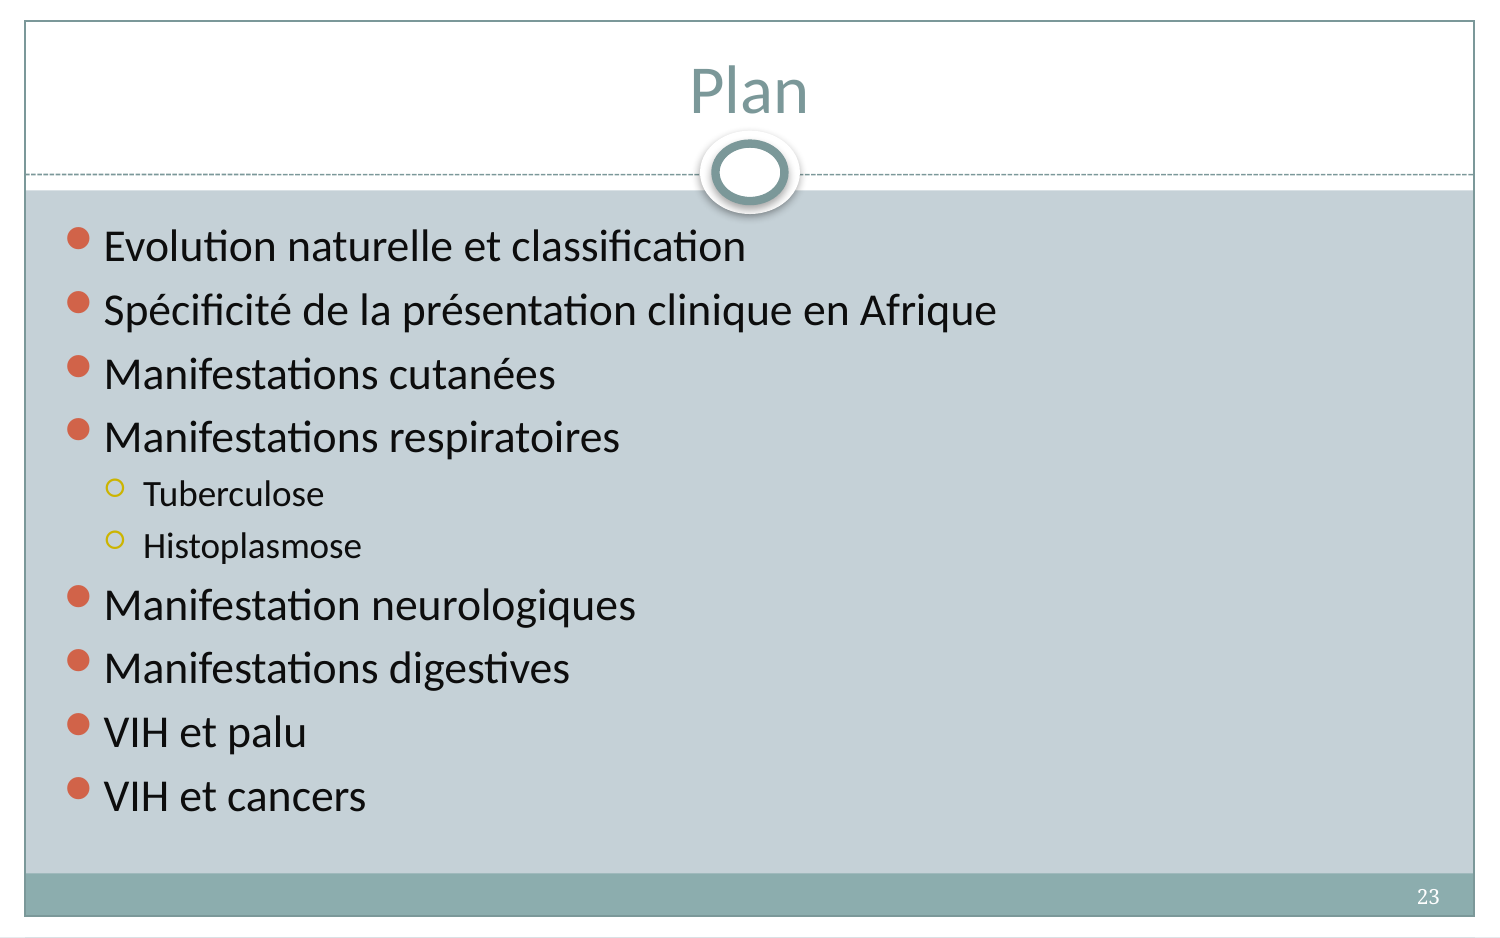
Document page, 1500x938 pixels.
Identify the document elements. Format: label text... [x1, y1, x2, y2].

title Plan [49, 31, 1450, 135]
list Evolution naturelle et classification Spécificité de la présentation clinique en Afrique Manifestations cutanées Manifestations respiratoires Tuberculose Histoplasmose Manifestation neurologiques Manifestations digestives VIH et palu VIH et cancers [49, 208, 1445, 834]
